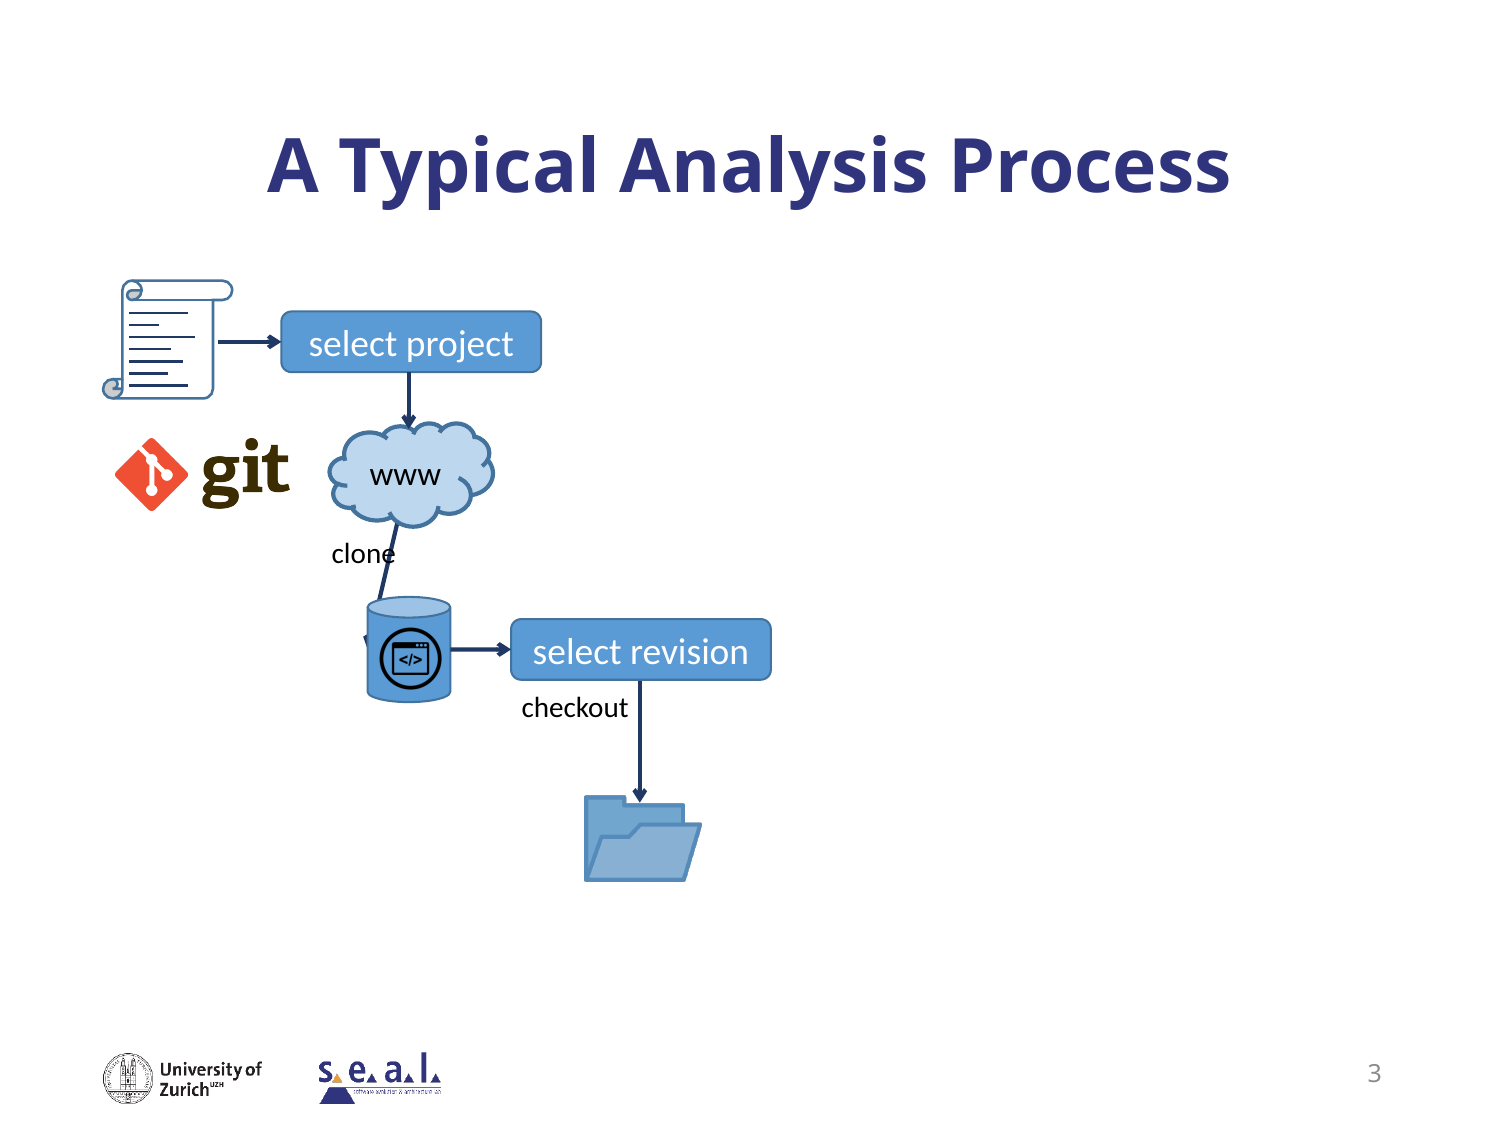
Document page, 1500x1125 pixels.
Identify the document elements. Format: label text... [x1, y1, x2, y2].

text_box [367, 596, 451, 703]
text_box www [328, 422, 495, 528]
picture [319, 1052, 441, 1104]
text_box select project [280, 310, 543, 374]
picture [584, 779, 702, 898]
text_box [102, 279, 234, 400]
title A Typical Analysis Process [103, 59, 1397, 278]
picture [103, 1052, 262, 1104]
text_box checkout [506, 681, 638, 731]
picture [115, 438, 290, 511]
text_box clone [316, 526, 408, 577]
slide_number 3 [1059, 1042, 1397, 1103]
text_box select revision [510, 618, 772, 681]
